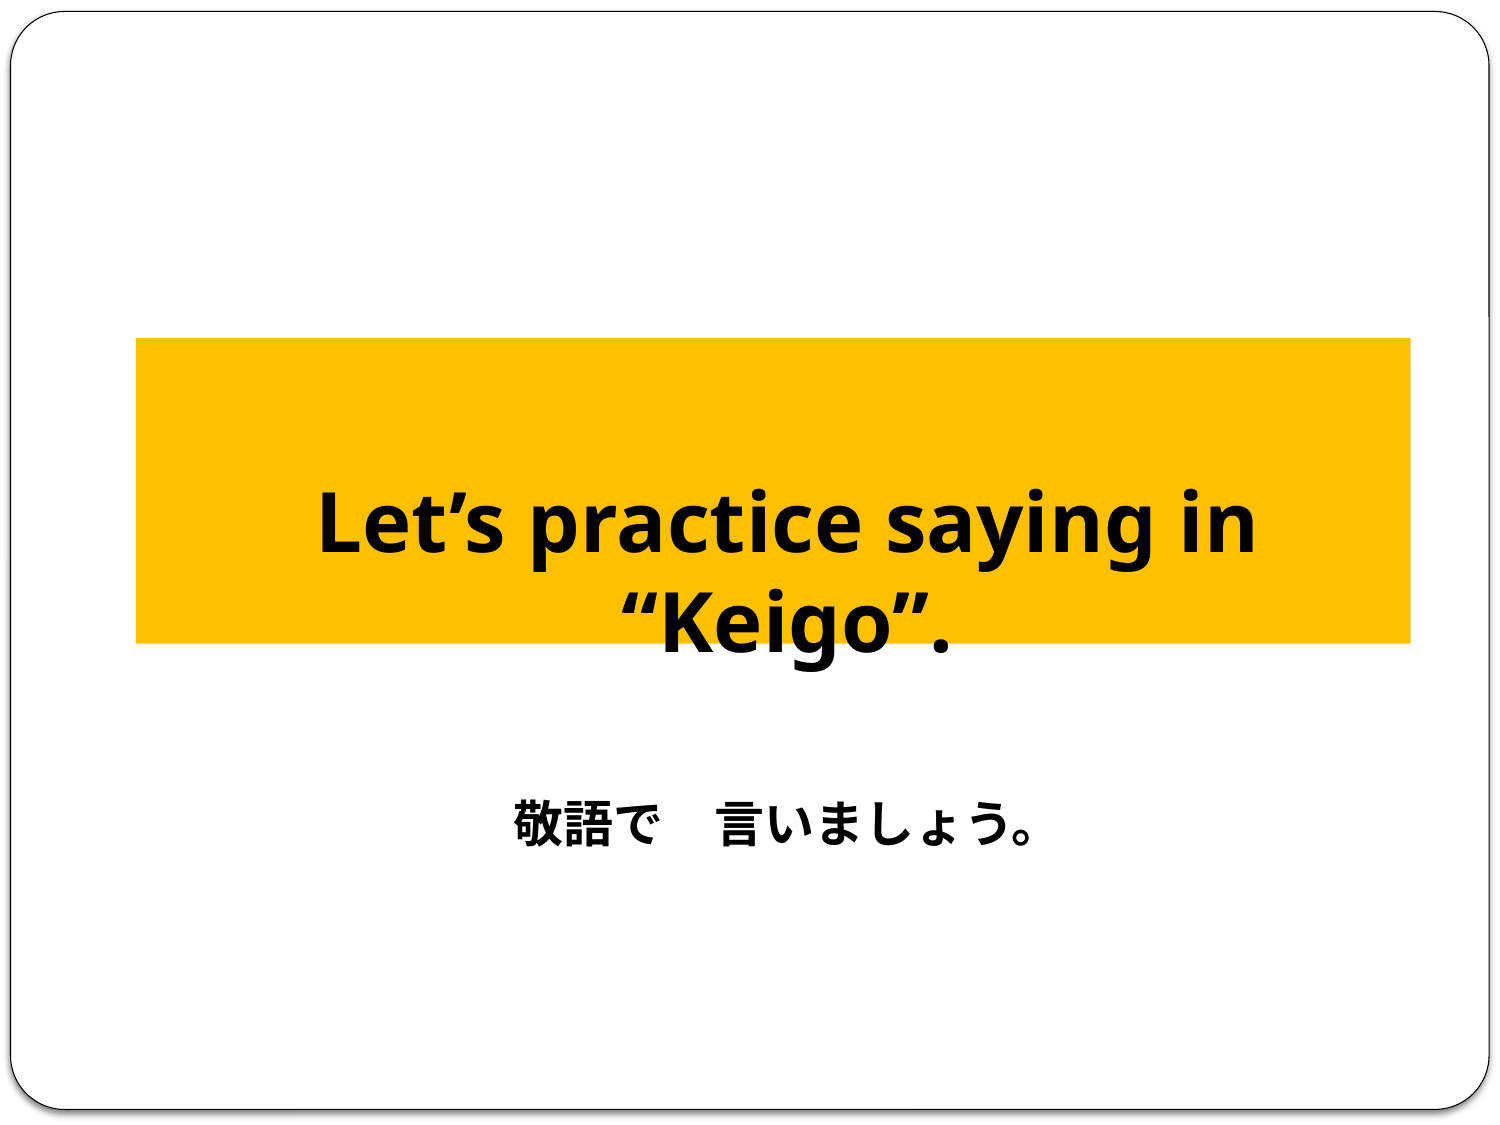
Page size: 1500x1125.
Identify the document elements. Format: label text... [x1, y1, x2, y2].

list Let’s practice saying in “Keigo”. 敬語で 言いましょう。 [150, 237, 1425, 988]
title [135, 338, 150, 644]
